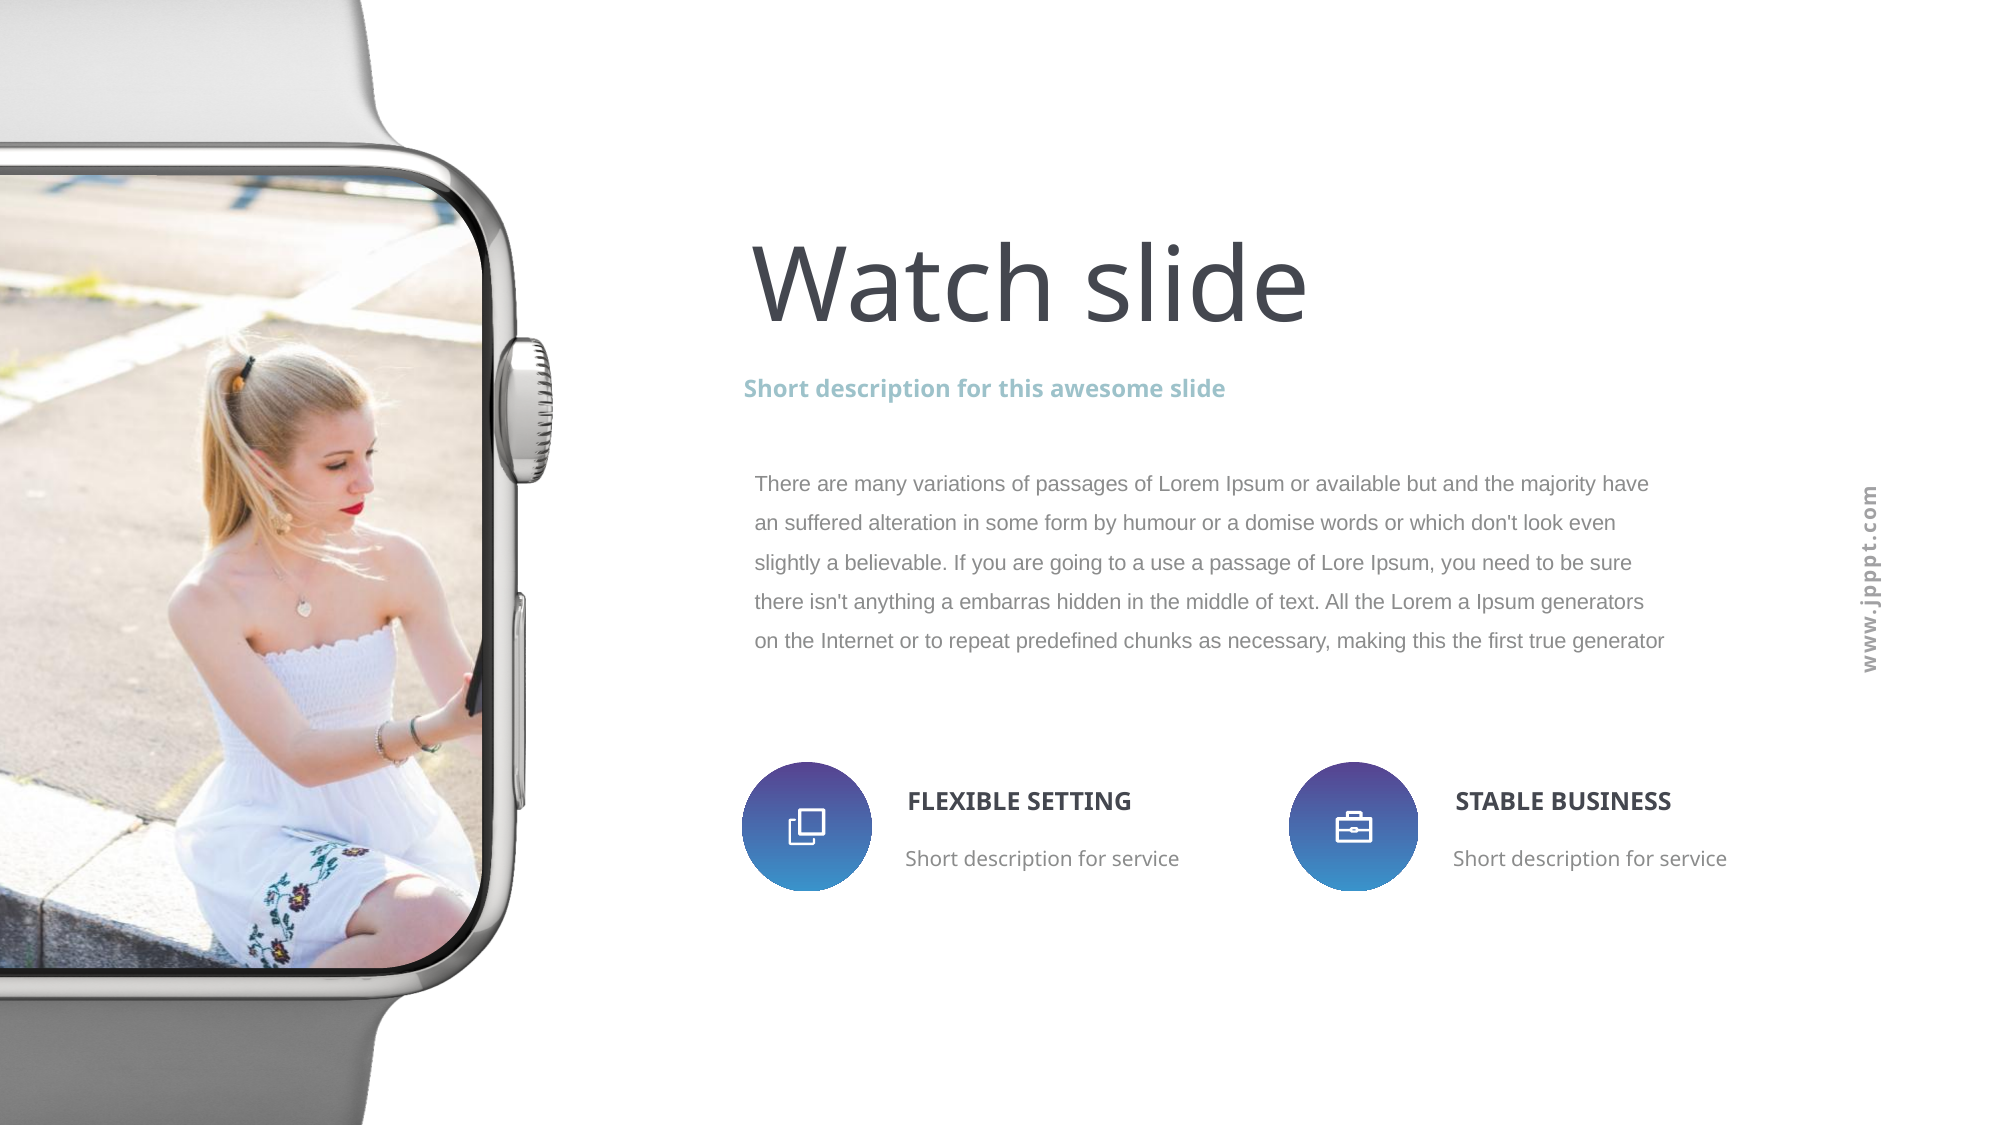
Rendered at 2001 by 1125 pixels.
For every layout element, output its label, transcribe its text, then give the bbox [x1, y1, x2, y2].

text_box There are many variations of passages of Lorem Ipsum or available but and the majority have an suffered alteration in some form by humour or a domise words or which don't look even slightly a believable. If you are going to a use a passage of Lore Ipsum, you need to be sure there isn't anything a embarras hidden in the middle of text. All the Lorem a Ipsum generators on the Internet or to repeat predefined chunks as necessary, making this the first true generator [748, 450, 1673, 659]
picture [0, 0, 554, 1125]
text_box flexible setting [901, 785, 1139, 822]
text_box [788, 818, 816, 846]
text_box Watch slide [745, 235, 1317, 348]
text_box Short description for this awesome slide [738, 353, 1233, 409]
text_box [1289, 761, 1419, 892]
text_box www.jpppt.com [1837, 479, 1887, 680]
text_box [1335, 810, 1373, 843]
text_box Short description for service [1447, 827, 1734, 877]
text_box Short description for service [899, 827, 1186, 877]
text_box [798, 808, 826, 836]
text_box [742, 761, 872, 892]
text_box STABLE BUSINESS [1449, 785, 1678, 822]
